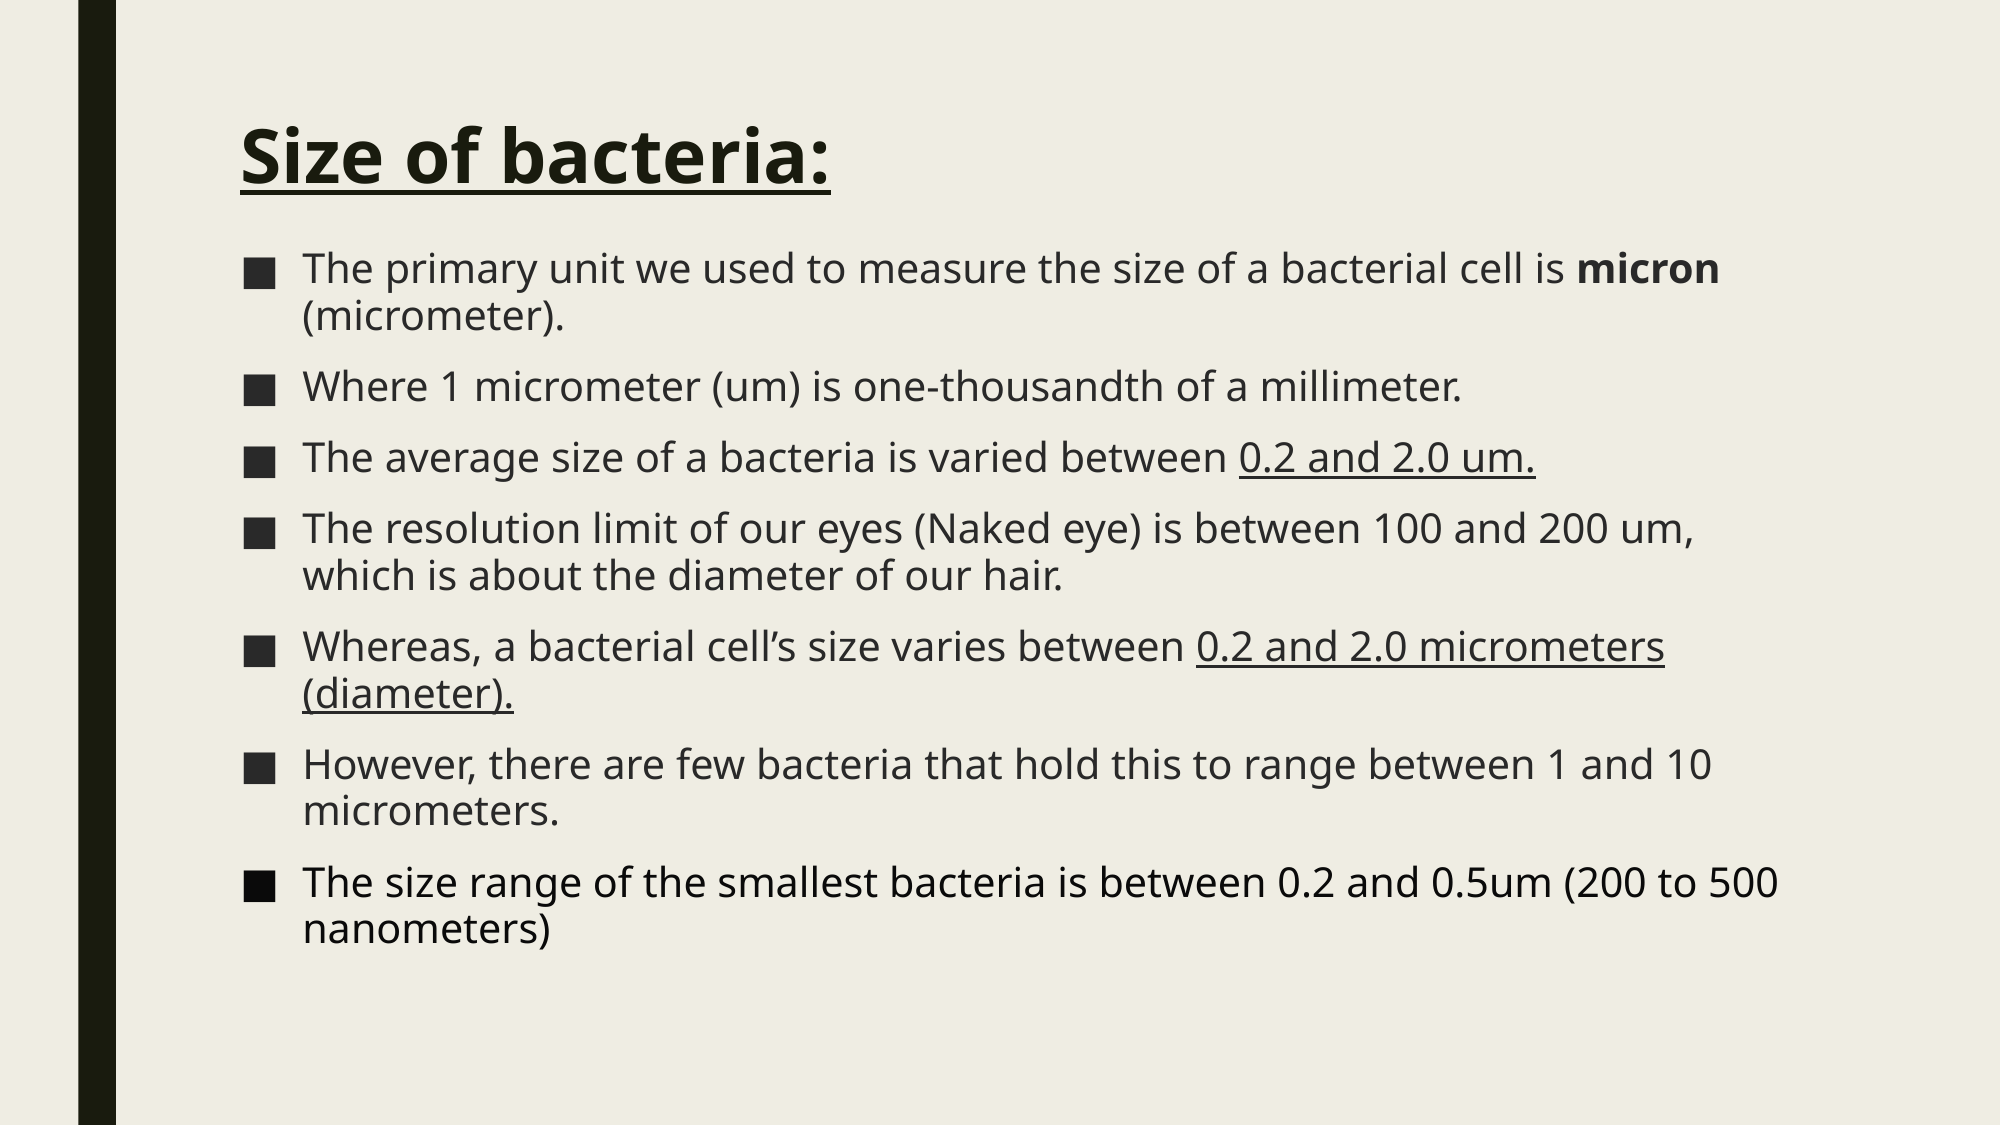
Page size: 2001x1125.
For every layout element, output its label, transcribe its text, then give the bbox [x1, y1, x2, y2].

title Size of bacteria: [225, 112, 1800, 239]
list The primary unit we used to measure the size of a bacterial cell is micron (micrometer). Where 1 micrometer (um) is one-thousandth of a millimeter. The average size of a bacteria is varied between 0.2 and 2.0 um. The resolution limit of our eyes (Naked eye) is between 100 and 200 um, which is about the diameter of our hair. Whereas, a bacterial cell’s size varies between 0.2 and 2.0 micrometers (diameter). However, there are few bacteria that hold this to range between 1 and 10 micrometers. The size range of the smallest bacteria is between 0.2 and 0.5um (200 to 500 nanometers) [225, 239, 1800, 963]
